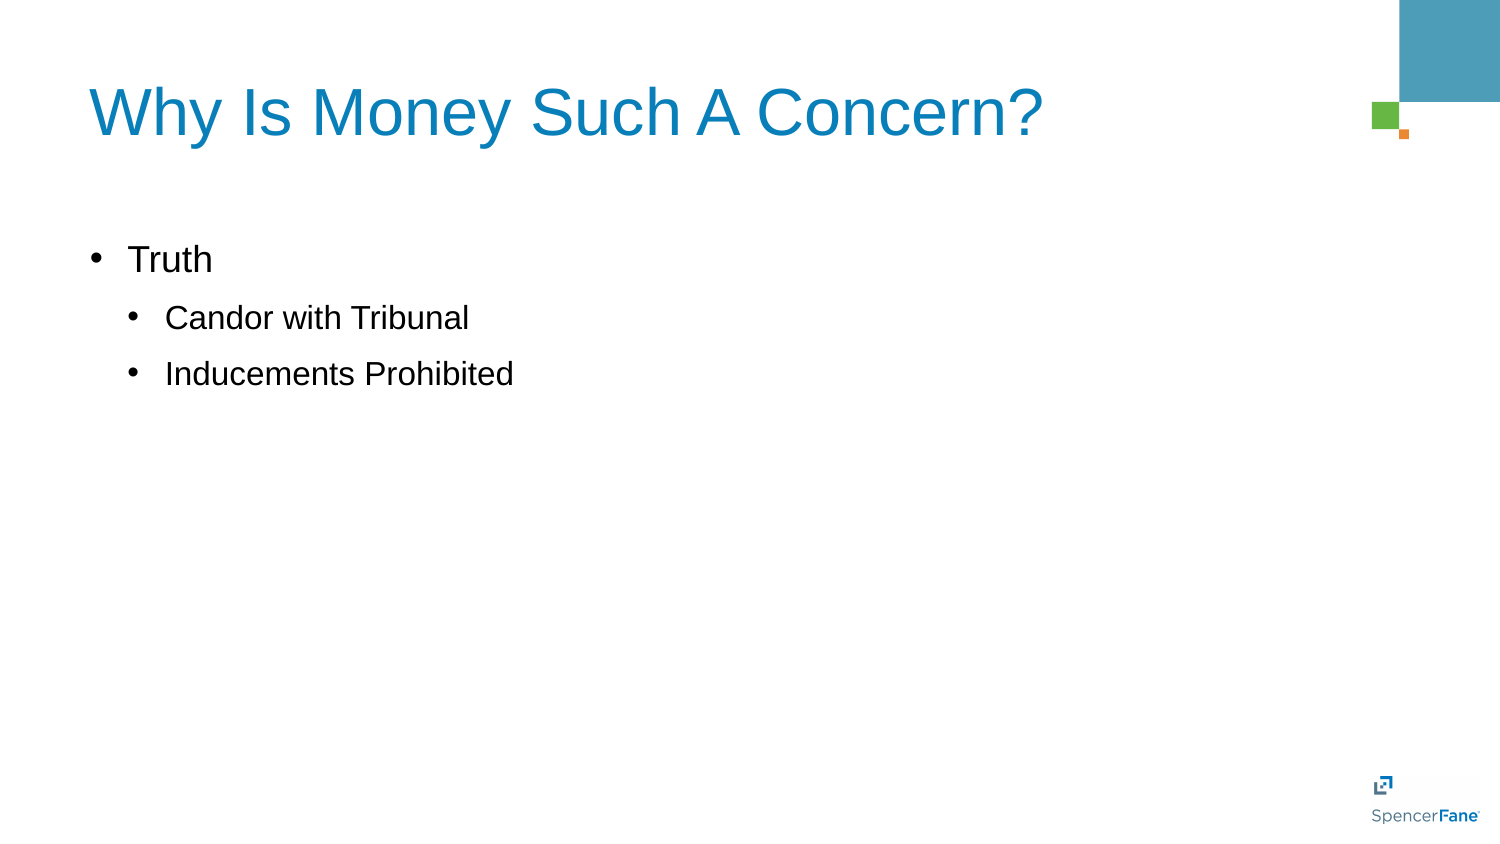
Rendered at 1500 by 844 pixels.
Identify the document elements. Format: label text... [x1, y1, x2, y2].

list Truth Candor with Tribunal Inducements Prohibited [75, 221, 1425, 754]
title Why Is Money Such A Concern? [75, 56, 1337, 161]
picture [1372, 776, 1480, 824]
